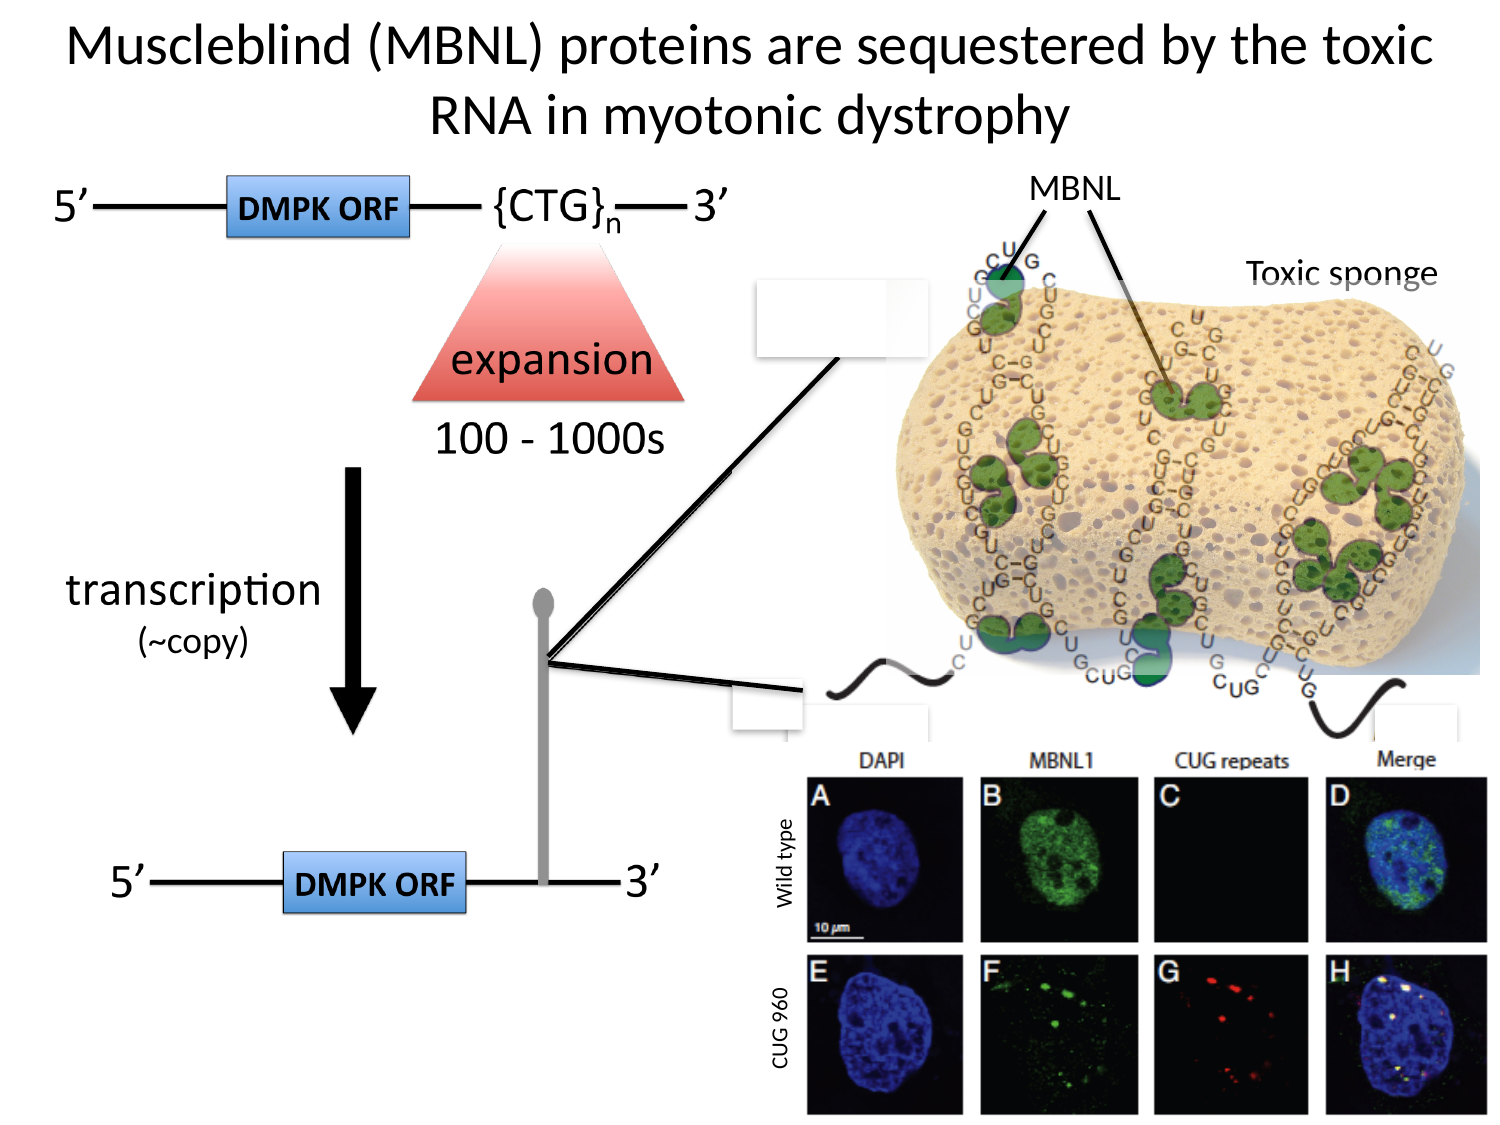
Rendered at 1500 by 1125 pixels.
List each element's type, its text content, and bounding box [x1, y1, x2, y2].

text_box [547, 356, 839, 657]
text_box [1001, 210, 1046, 278]
picture [23, 167, 1491, 1124]
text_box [547, 662, 803, 691]
text_box MBNL [1013, 155, 1136, 216]
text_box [1088, 210, 1174, 278]
title Muscleblind (MBNL) proteins are sequestered by the toxic RNA in myotonic dystrophy [0, 1, 1500, 150]
